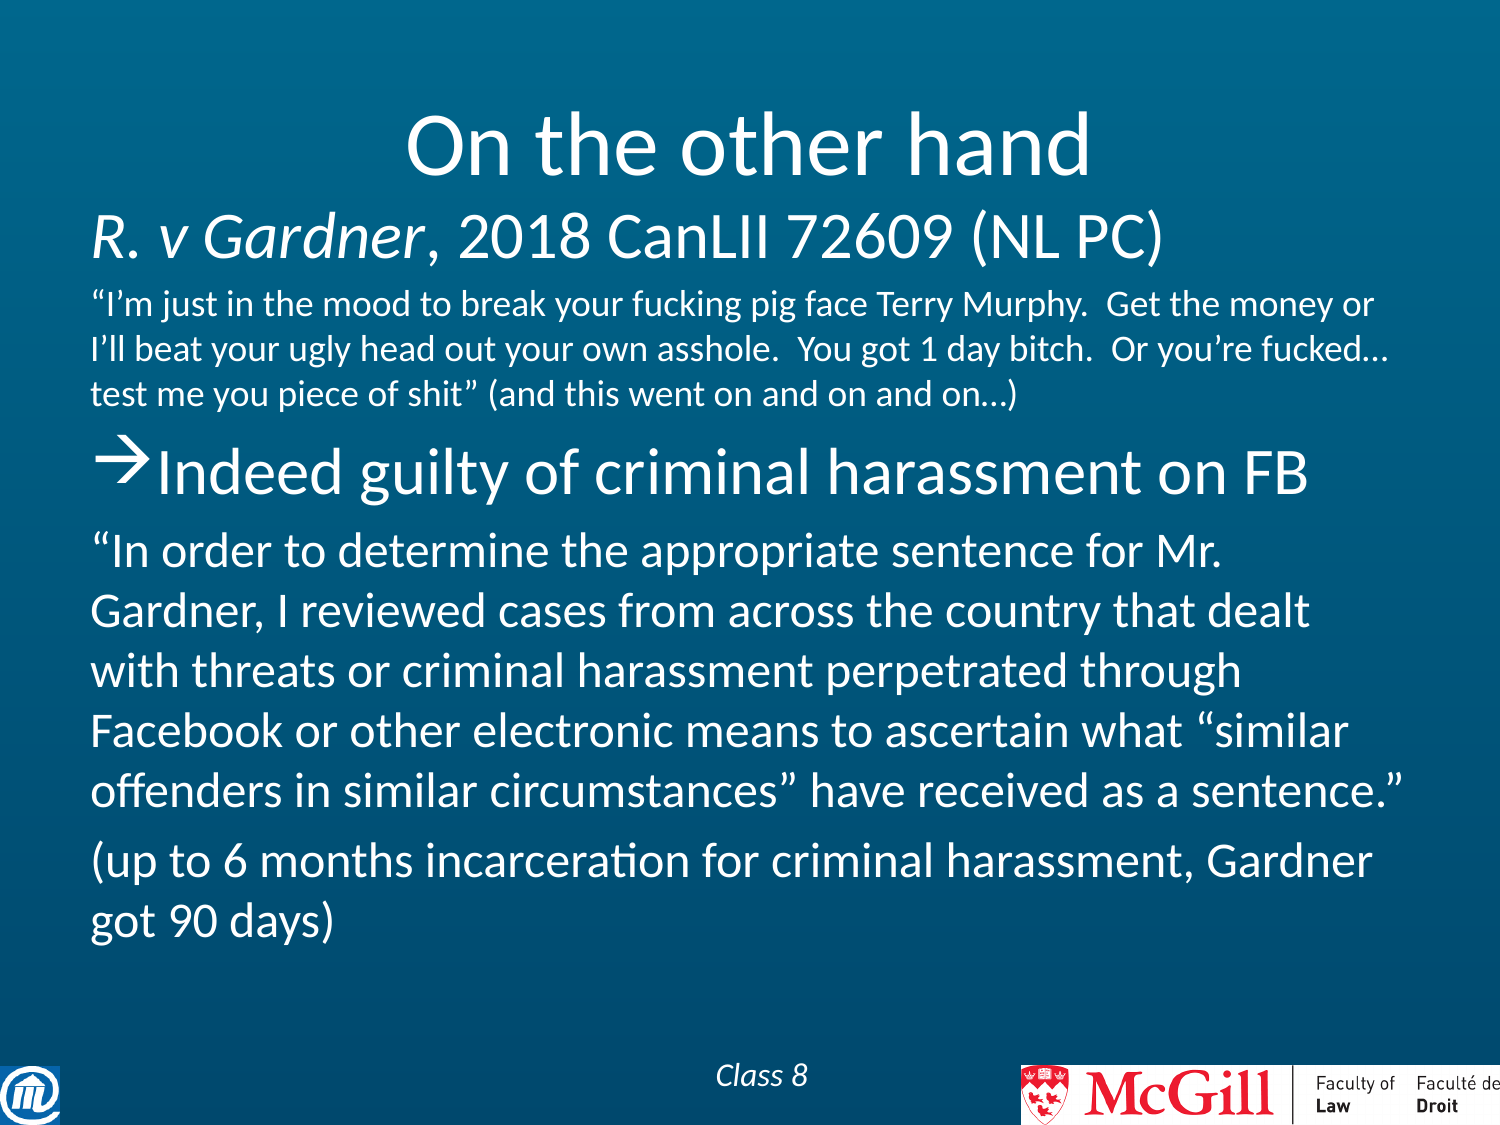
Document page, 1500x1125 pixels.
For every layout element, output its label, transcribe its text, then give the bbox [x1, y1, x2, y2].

picture [1022, 1066, 1500, 1125]
title On the other hand [75, 45, 1425, 184]
list R. v Gardner, 2018 CanLII 72609 (NL PC) “I’m just in the mood to break your fucking pig face Terry Murphy. Get the money or I’ll beat your ugly head out your own asshole. You got 1 day bitch. Or you’re fucked…test me you piece of shit” (and this went on and on and on…) Indeed guilty of criminal harassment on FB “In order to determine the appropriate sentence for Mr. Gardner, I reviewed cases from across the country that dealt with threats or criminal harassment perpetrated through Facebook or other electronic means to ascertain what “similar offenders in similar circumstances” have received as a sentence.” (up to 6 months incarceration for criminal harassment, Gardner got 90 days) [75, 184, 1425, 1005]
picture [0, 1067, 59, 1125]
footer Class 8 [490, 1042, 1034, 1103]
